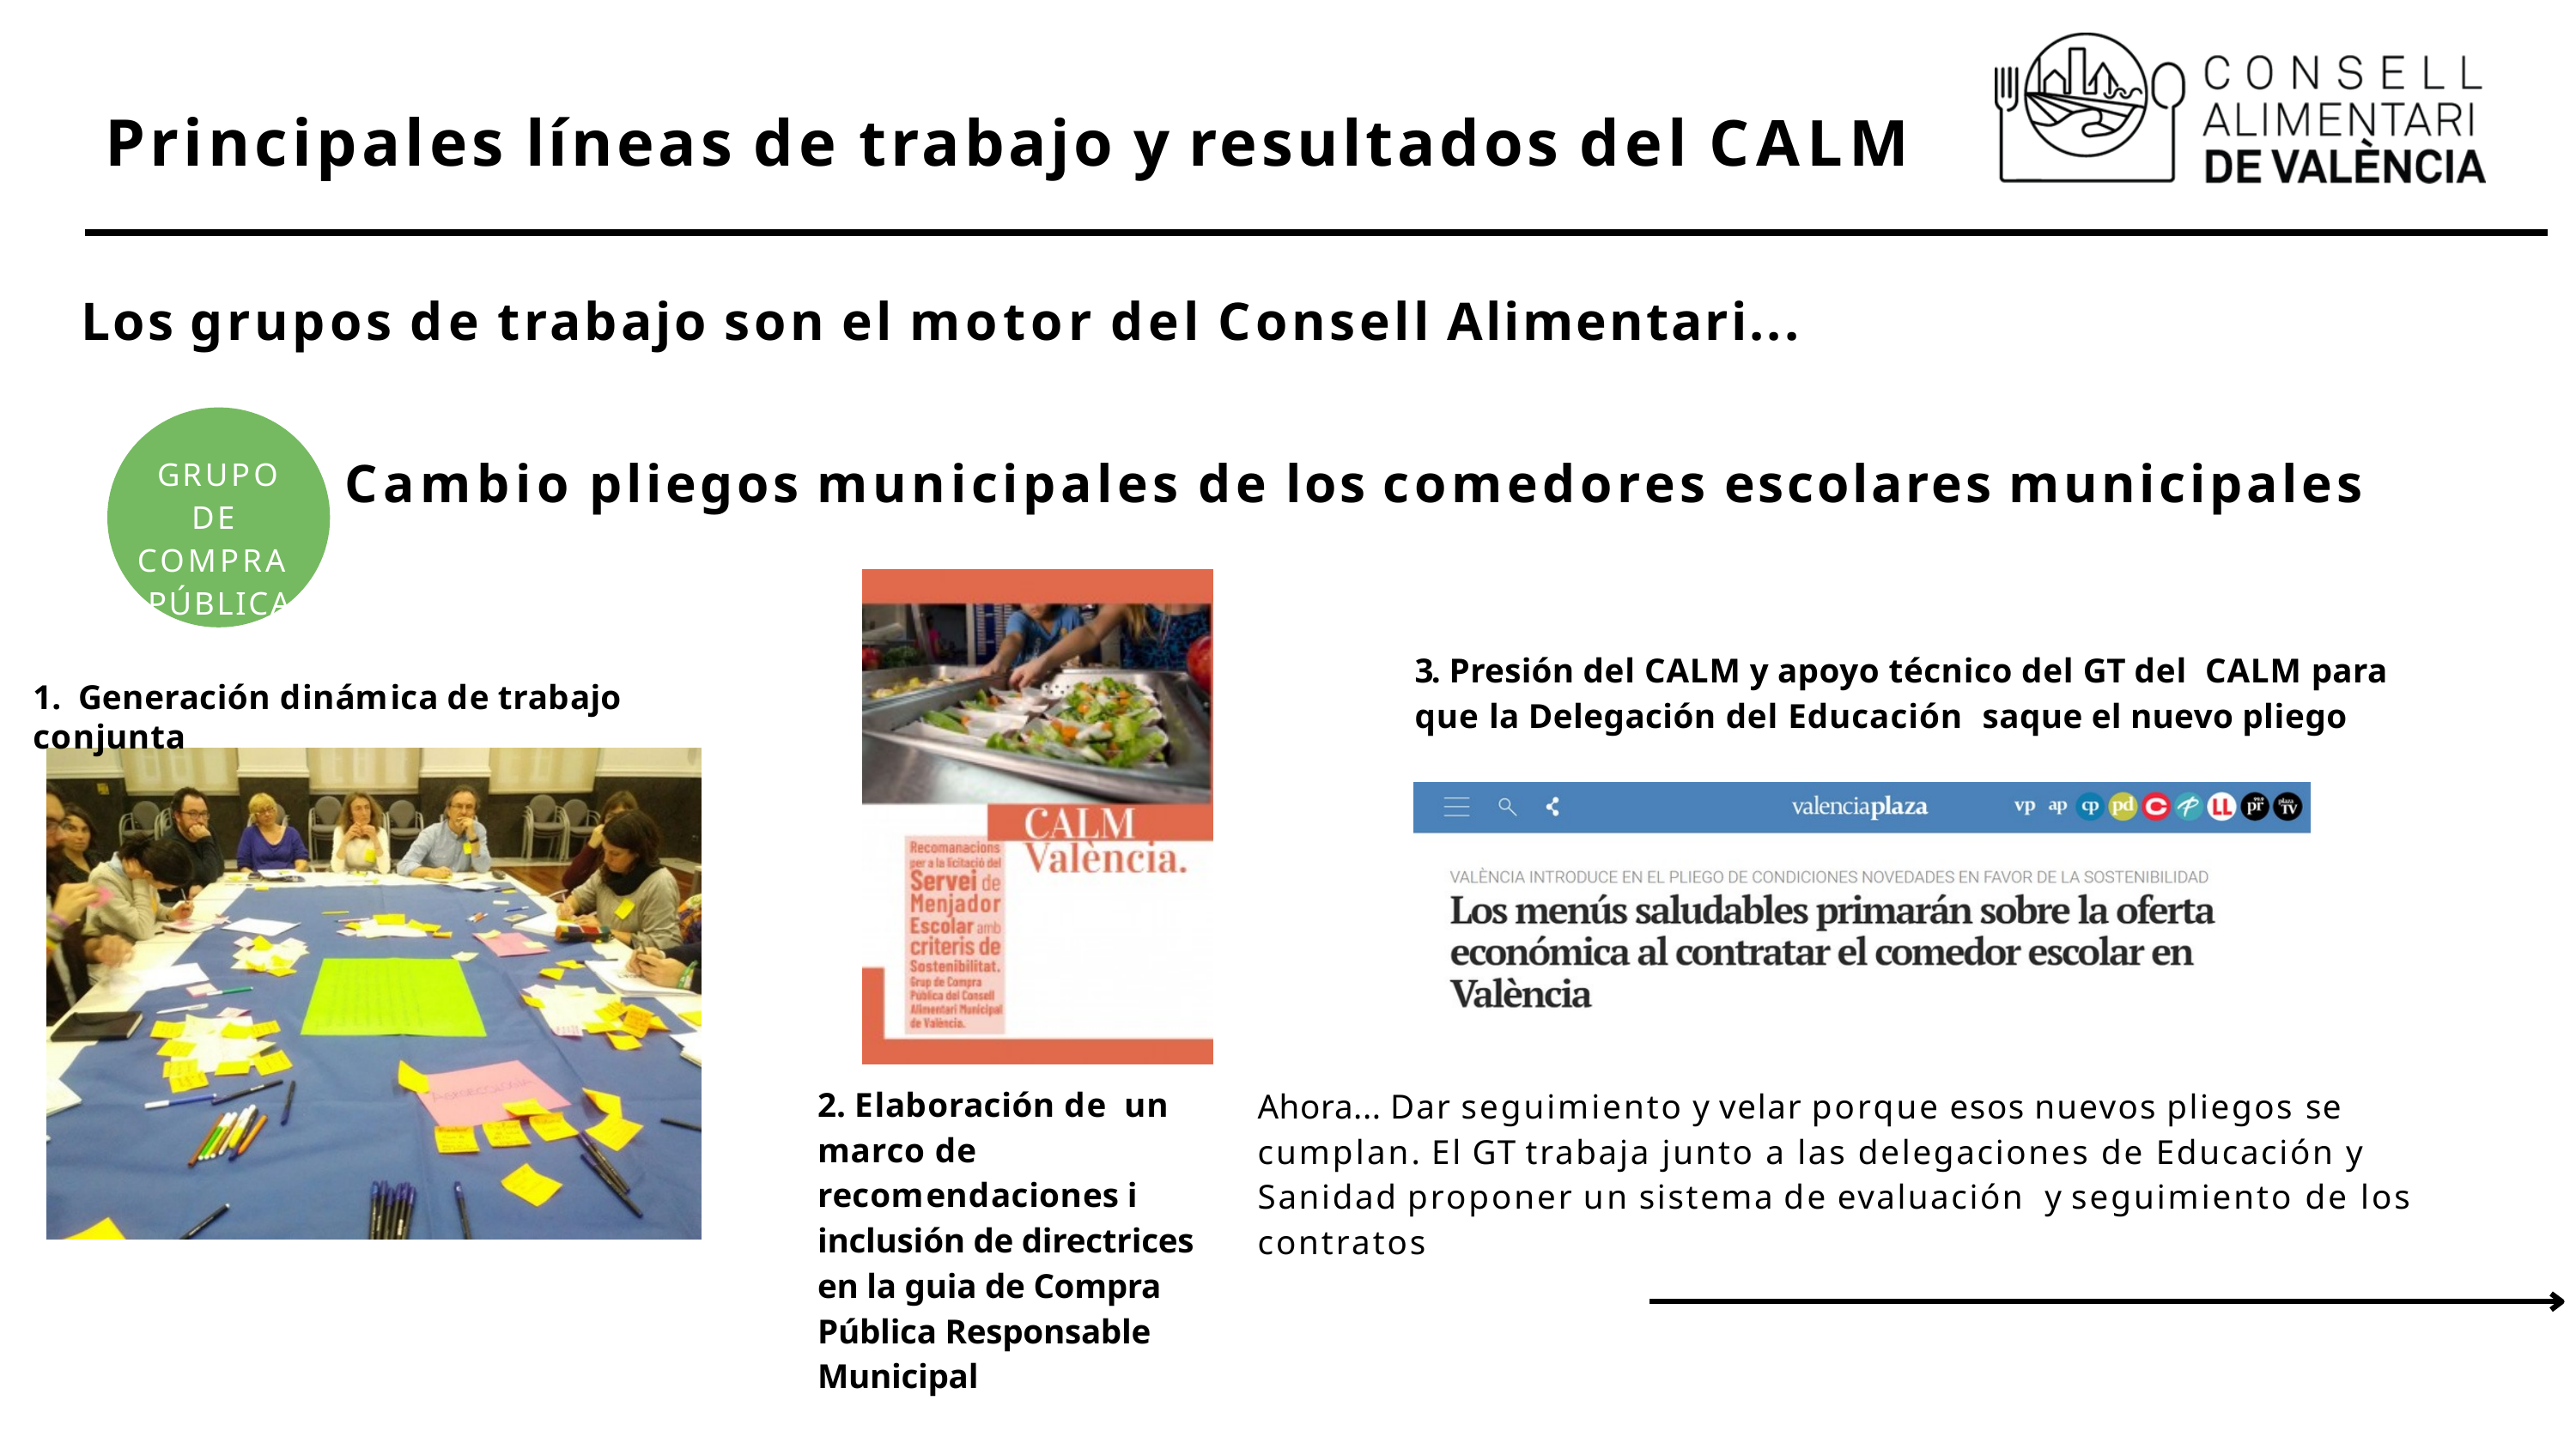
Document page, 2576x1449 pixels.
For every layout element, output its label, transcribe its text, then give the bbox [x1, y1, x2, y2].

title Principales líneas de trabajo y resultados del CALM [103, 99, 1932, 286]
picture [46, 748, 702, 1240]
text_box 1. Generación dinámica de trabajo conjunta [31, 674, 766, 756]
text_box Cambio pliegos municipales de los comedores escolares municipales [343, 448, 2404, 512]
text_box 2. Elaboración de un marco de recomendaciones i inclusión de directrices en la guia de Compra Pública Responsable Municipal [816, 1076, 1235, 1396]
text_box Los grupos de trabajo son el motor del Consell Alimentari... [79, 286, 2106, 351]
text_box 3. Presión del CALM y apoyo técnico del GT del CALM para que la Delegación del Educación saque el nuevo pliego [1413, 642, 2437, 735]
text_box [107, 407, 331, 587]
text_box GRUPO DE COMPRA PÚBLICA [132, 448, 306, 621]
picture [1995, 33, 2486, 184]
picture [1413, 782, 2311, 1010]
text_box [1649, 1290, 2565, 1313]
picture [862, 569, 1213, 1065]
text_box [182, 621, 255, 627]
text_box Ahora... Dar seguimiento y velar porque esos nuevos pliegos se cumplan. El GT trabaja junto a las delegaciones de Educación y Sanidad proponer un sistema de evaluación y seguimiento de los contratos [1255, 1078, 2512, 1261]
